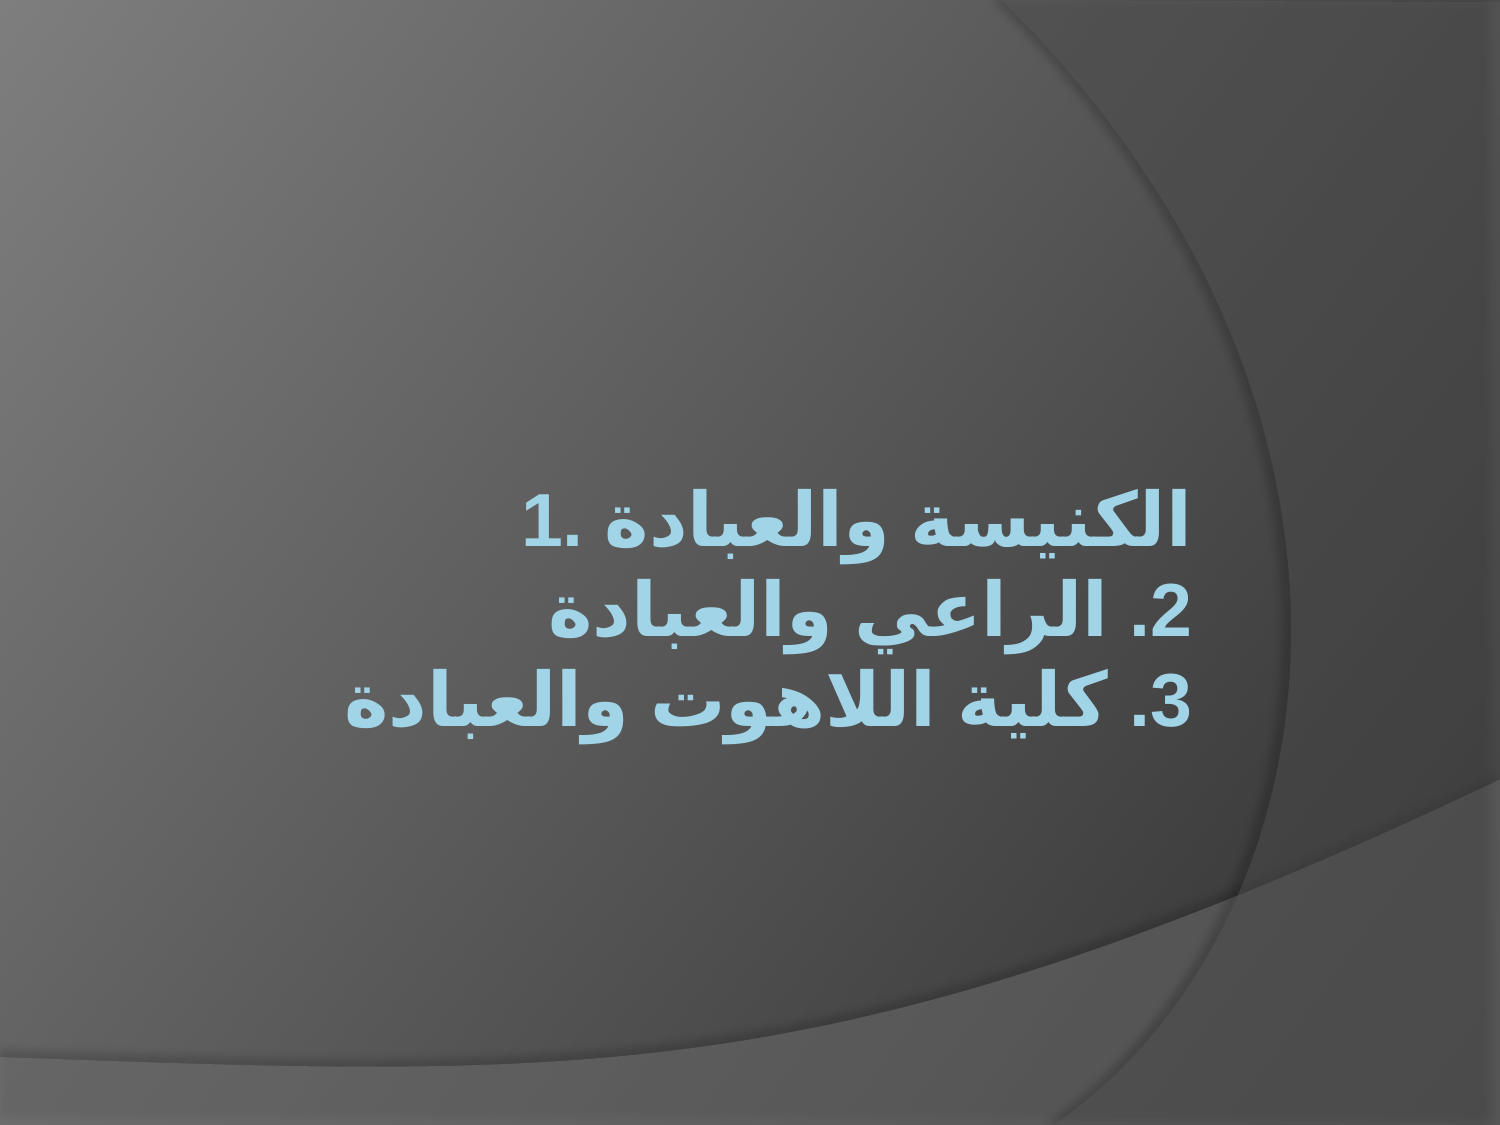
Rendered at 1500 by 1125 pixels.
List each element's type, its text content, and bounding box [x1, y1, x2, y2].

title 1. الكنيسة والعبادة 2. الراعي والعبادة 3. كلية اللاهوت والعبادة [112, 471, 1200, 834]
